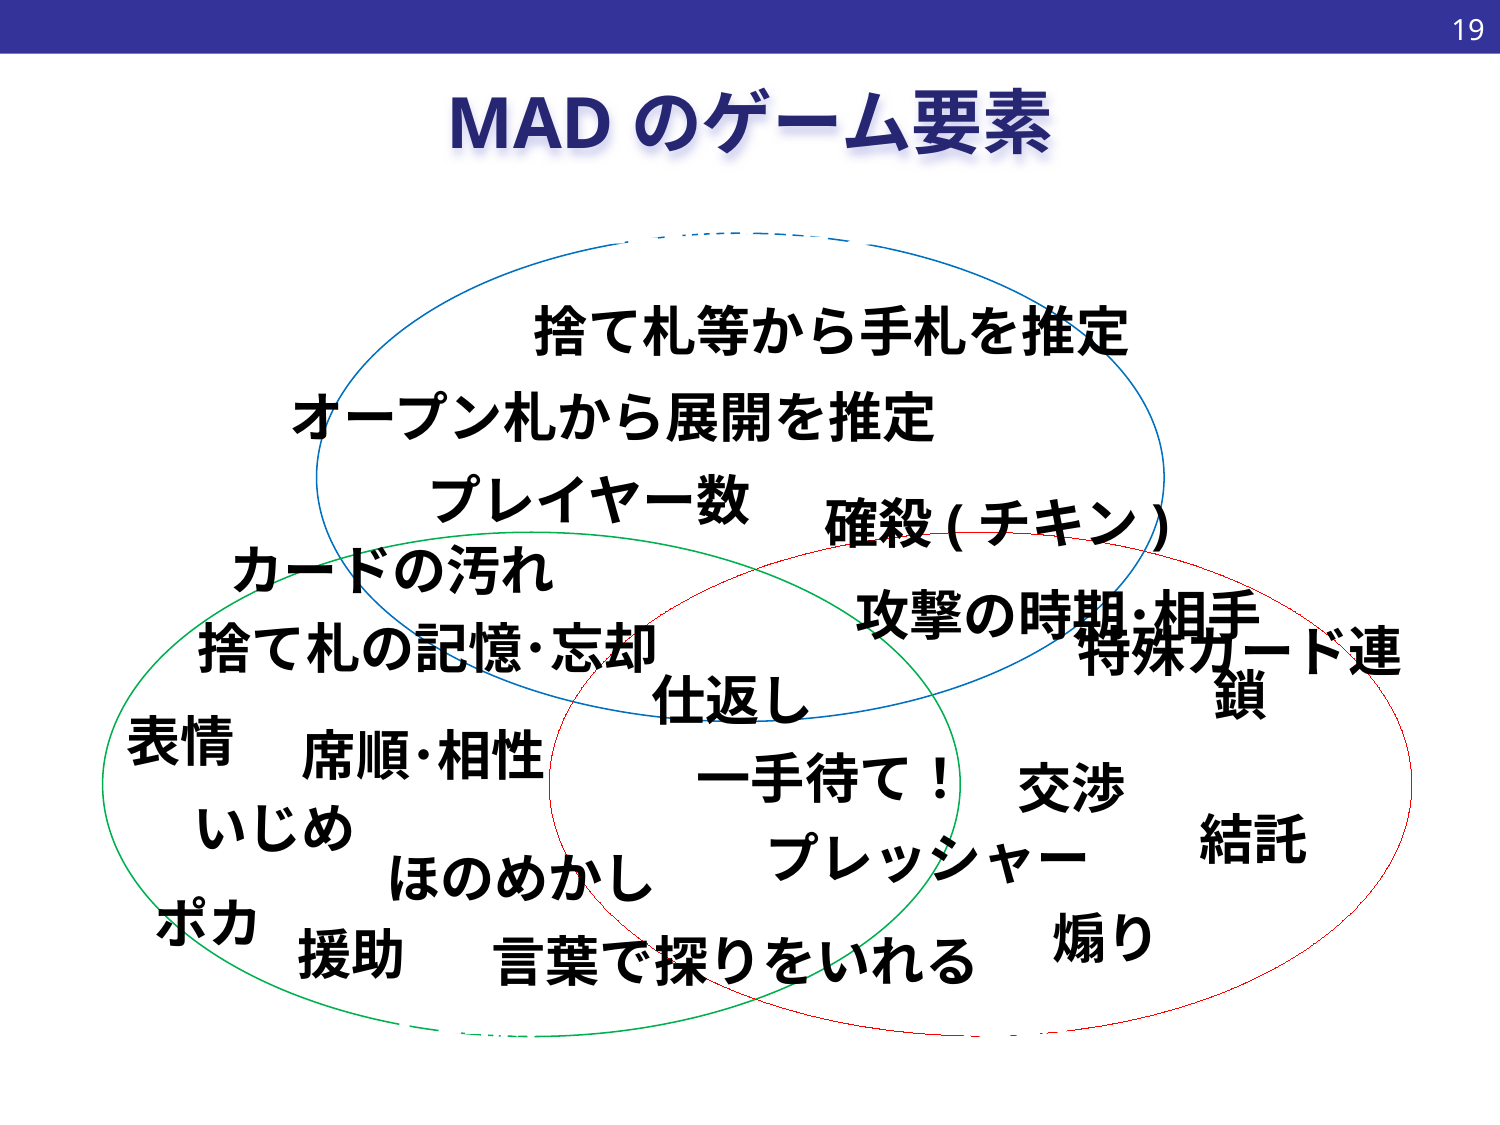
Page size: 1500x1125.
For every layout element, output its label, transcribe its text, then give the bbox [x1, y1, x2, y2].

text_box 表情 [93, 701, 269, 772]
text_box 論理的思考 [569, 205, 931, 274]
text_box 攻撃 [832, 1013, 1193, 1082]
text_box 確殺(チキン) [768, 470, 1227, 554]
text_box プレッシャー [723, 836, 1133, 890]
text_box [102, 679, 587, 907]
text_box 特殊カード連鎖 [1050, 648, 1431, 727]
text_box 結託 [1166, 792, 1342, 871]
text_box 一手待て！ [627, 756, 983, 810]
text_box 交渉 [983, 741, 1160, 820]
text_box [570, 532, 801, 569]
text_box プレイヤー数 [360, 447, 818, 532]
text_box 煽り [1019, 891, 1195, 970]
slide_number 18 [1389, 3, 1500, 51]
text_box 言葉で探りをいれる [490, 909, 981, 992]
text_box いじめ [149, 797, 400, 859]
text_box [316, 449, 360, 522]
title MADのゲーム要素 [0, 51, 1500, 171]
text_box カードの汚れ [215, 522, 570, 601]
text_box ほのめかし [344, 831, 699, 910]
text_box オープン札から展開を推定 [277, 364, 949, 449]
text_box [570, 533, 755, 595]
text_box [549, 554, 1412, 1021]
text_box 仕返し [633, 648, 833, 731]
text_box 人間性 [283, 1004, 644, 1073]
text_box 援助 [272, 907, 431, 986]
text_box 席順･相性 [298, 725, 550, 787]
text_box 捨て札の記憶･忘却 [93, 595, 764, 679]
text_box ポカ [139, 892, 278, 955]
text_box [364, 254, 1164, 470]
text_box 攻撃の時期･相手 [794, 561, 1324, 646]
text_box [273, 910, 755, 1028]
text_box 捨て札等から手札を推定 [532, 302, 1133, 362]
text_box [215, 955, 272, 986]
